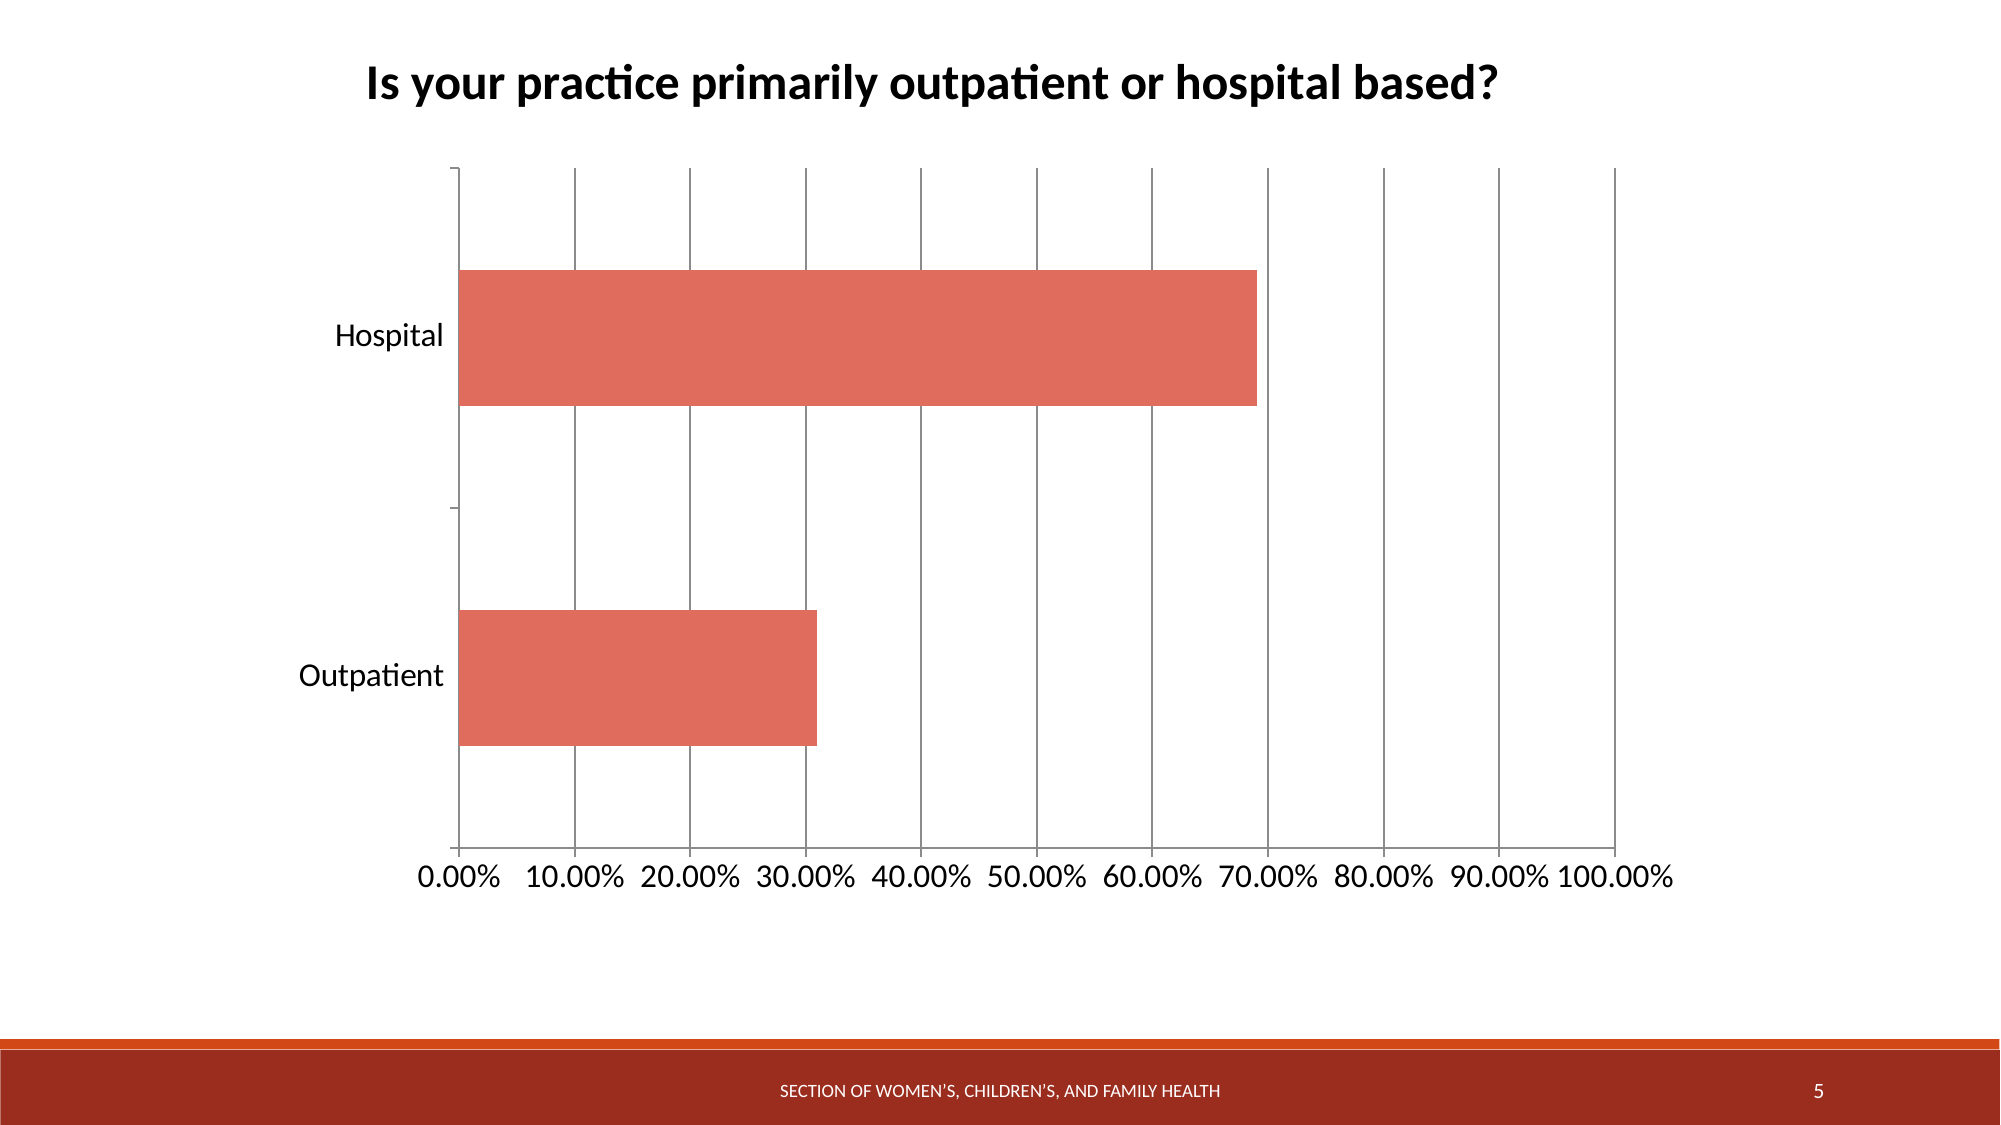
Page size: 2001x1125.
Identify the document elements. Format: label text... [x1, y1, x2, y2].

chart [129, 46, 1881, 938]
footer Section of women’s, Children’s, and Family health [604, 1059, 1396, 1120]
slide_number 5 [1624, 1059, 1840, 1120]
